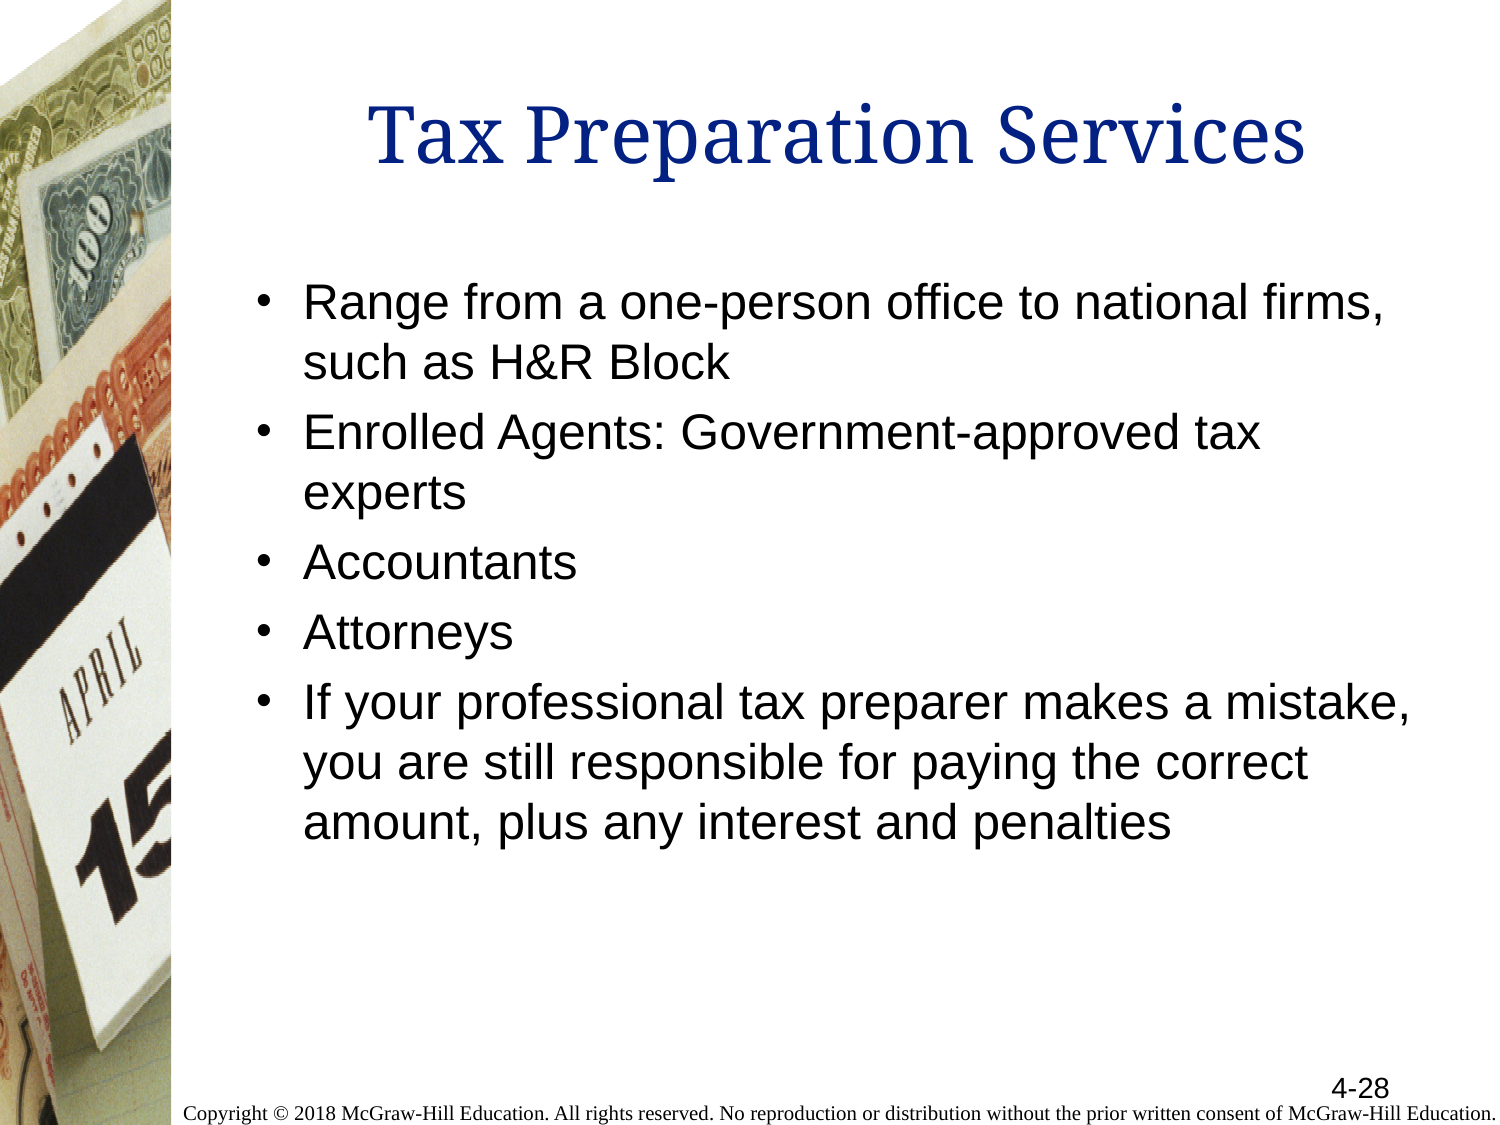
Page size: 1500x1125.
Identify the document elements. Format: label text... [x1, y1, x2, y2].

title Tax Preparation Services [175, 27, 1500, 238]
text_box 4-28 [1316, 1062, 1500, 1113]
list Range from a one-person office to national firms, such as H&R Block Enrolled Agents: Government-approved tax experts Accountants Attorneys If your professional tax preparer makes a mistake, you are still responsible for paying the correct amount, plus any interest and penalties [228, 262, 1448, 1005]
